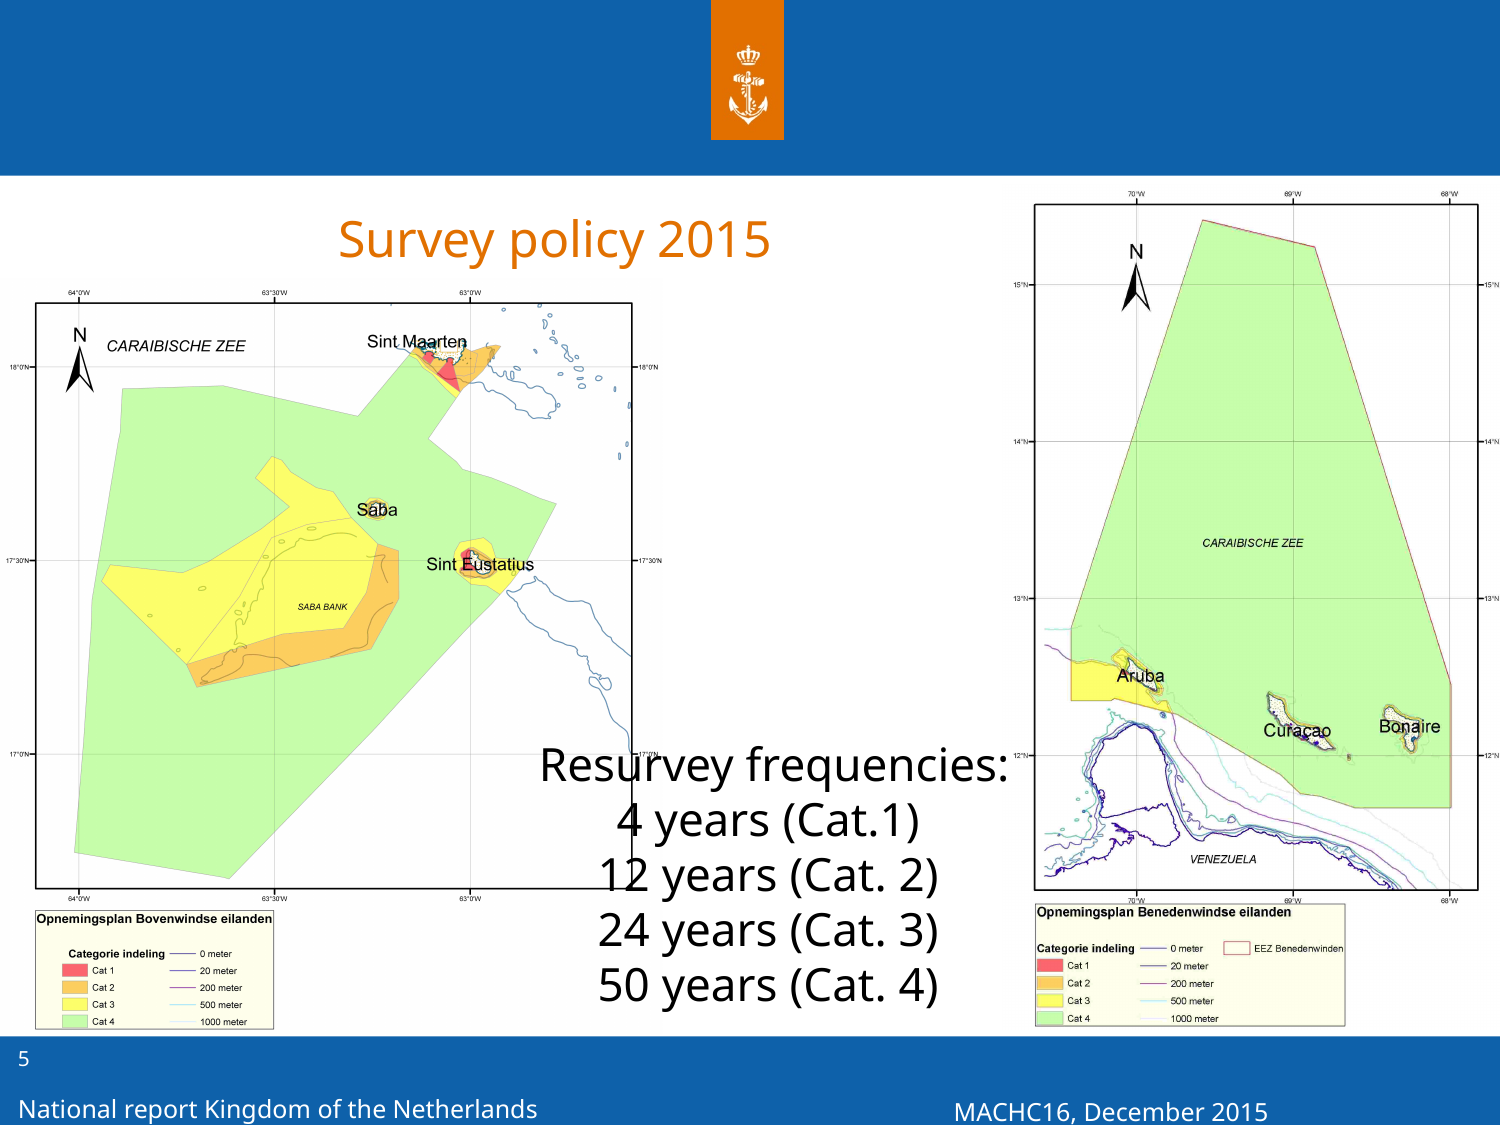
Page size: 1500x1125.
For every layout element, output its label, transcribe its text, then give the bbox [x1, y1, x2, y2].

picture [711, 0, 784, 140]
title Survey policy 2015 [100, 207, 997, 268]
picture [1002, 184, 1500, 1030]
text_box Resurvey frequencies: 4 years (Cat.1) 12 years (Cat. 2) 24 years (Cat. 3) 50 years (Cat. 4) [666, 727, 997, 1018]
picture [0, 278, 663, 1036]
